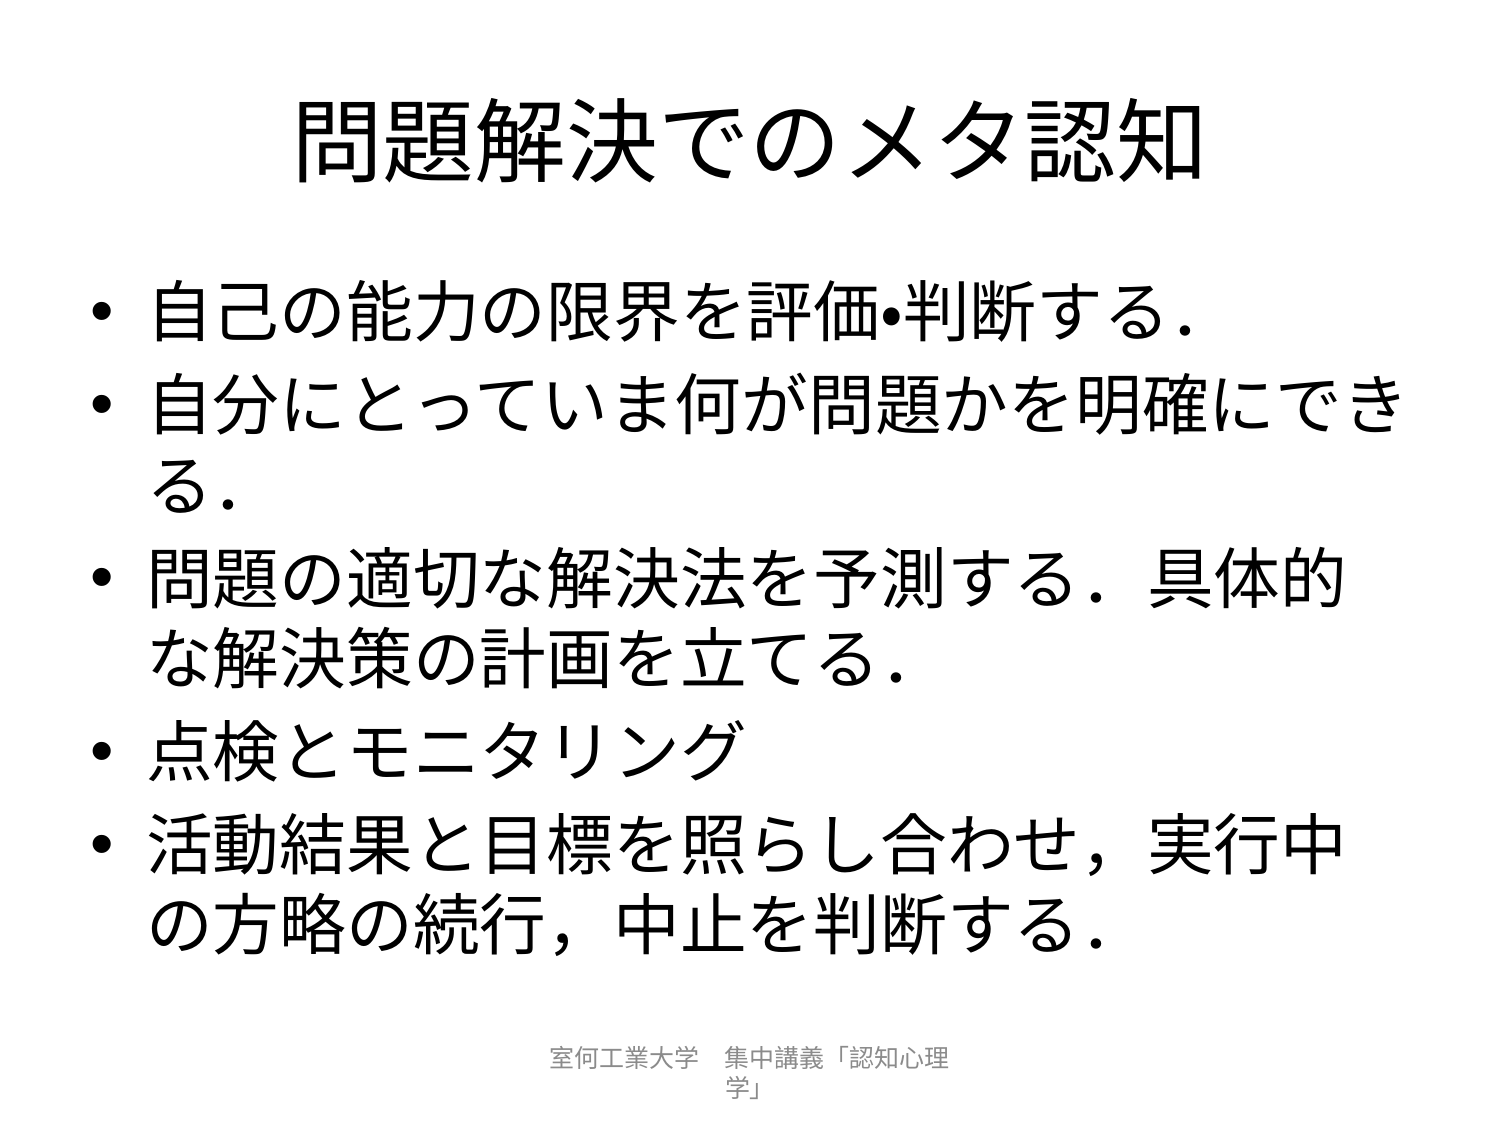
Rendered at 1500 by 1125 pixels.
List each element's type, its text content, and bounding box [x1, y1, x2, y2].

footer 室何工業大学 集中講義「認知心理学」 [512, 1042, 988, 1103]
list 自己の能力の限界を評価・判断する． 自分にとっていま何が問題かを明確にできる． 問題の適切な解決法を予測する．具体的な解決策の計画を立てる． 点検とモニタリング 活動結果と目標を照らし合わせ，実行中の方略の続行，中止を判断する． [75, 262, 1425, 1005]
title 問題解決でのメタ認知 [75, 45, 1425, 233]
